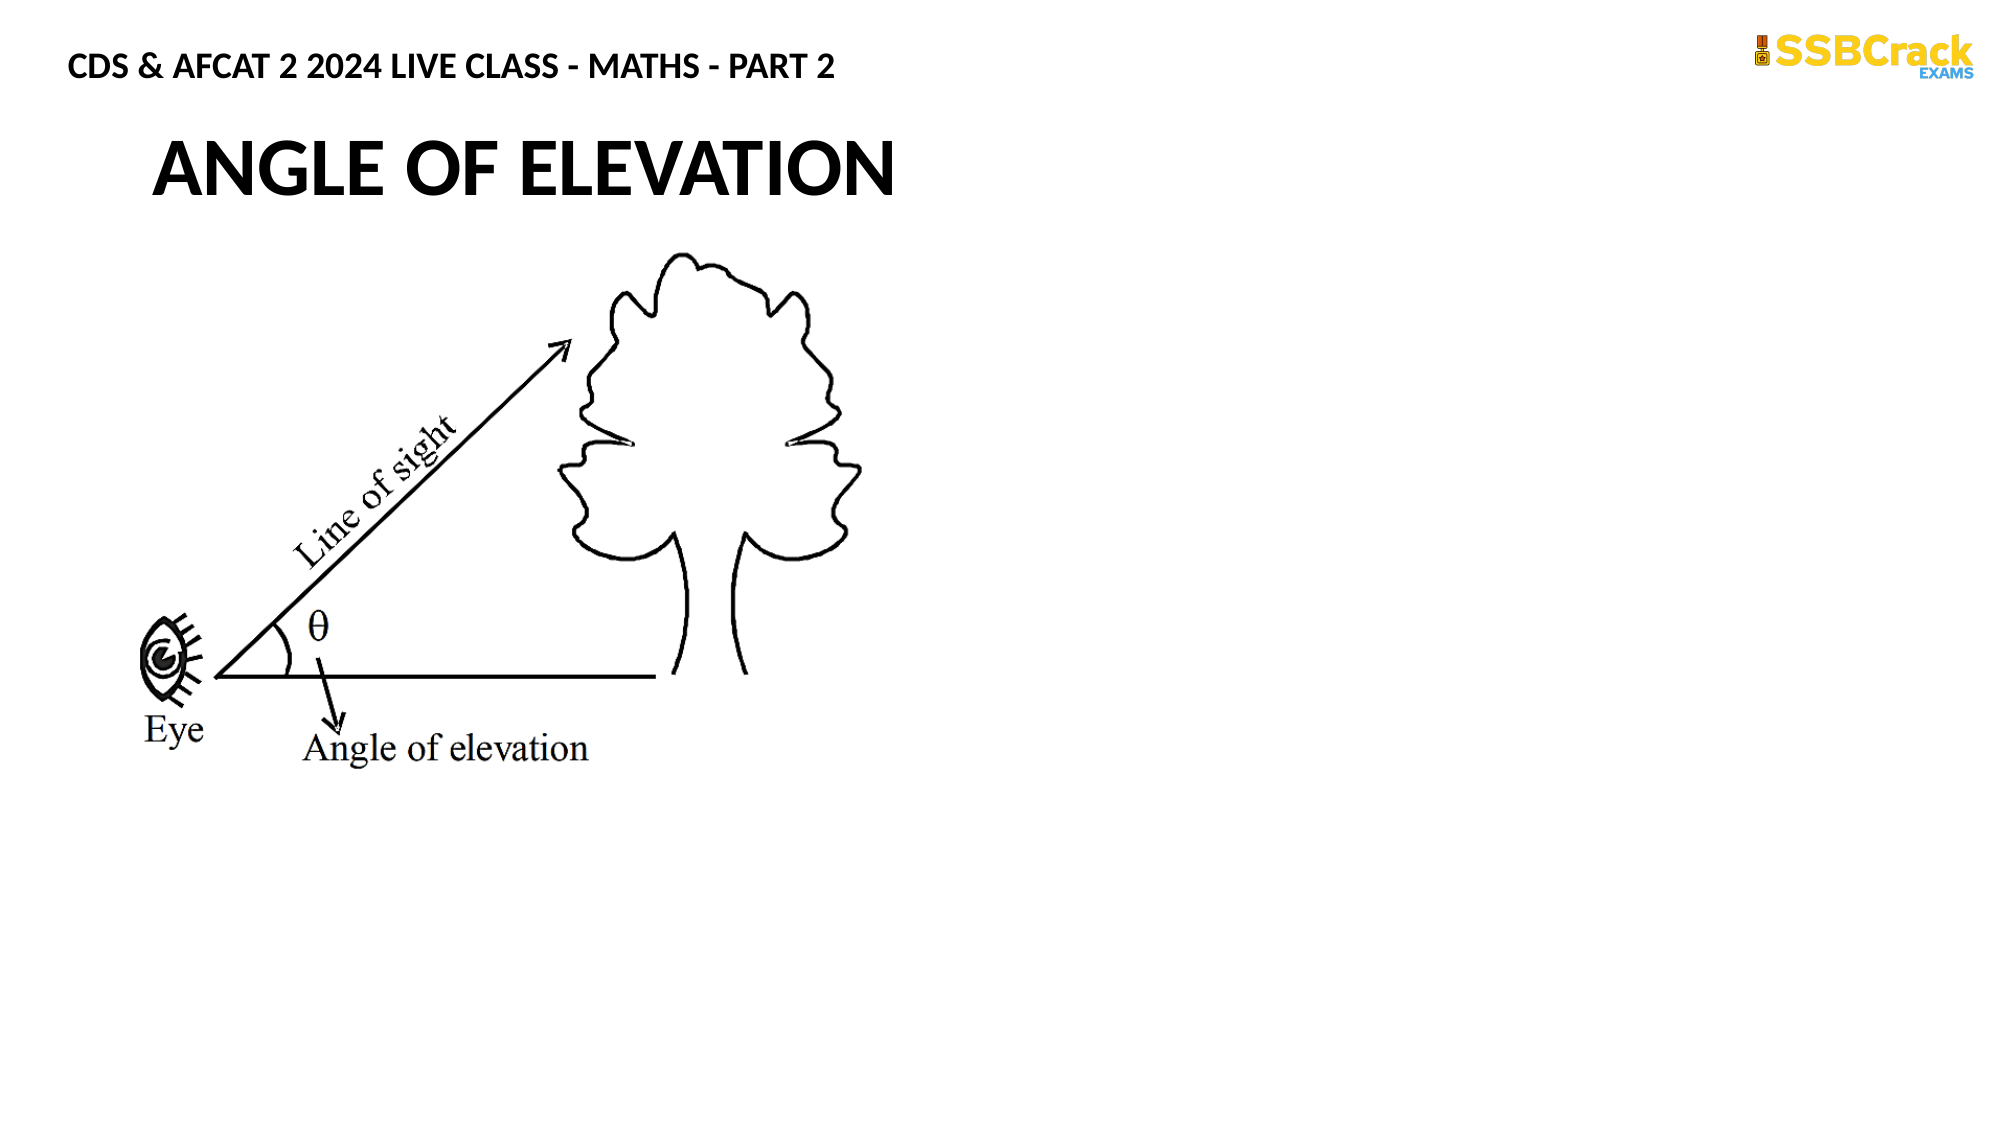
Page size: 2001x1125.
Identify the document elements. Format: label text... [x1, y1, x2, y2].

picture [1747, 29, 1974, 82]
title ANGLE OF ELEVATION [137, 59, 1863, 278]
picture [137, 245, 864, 776]
